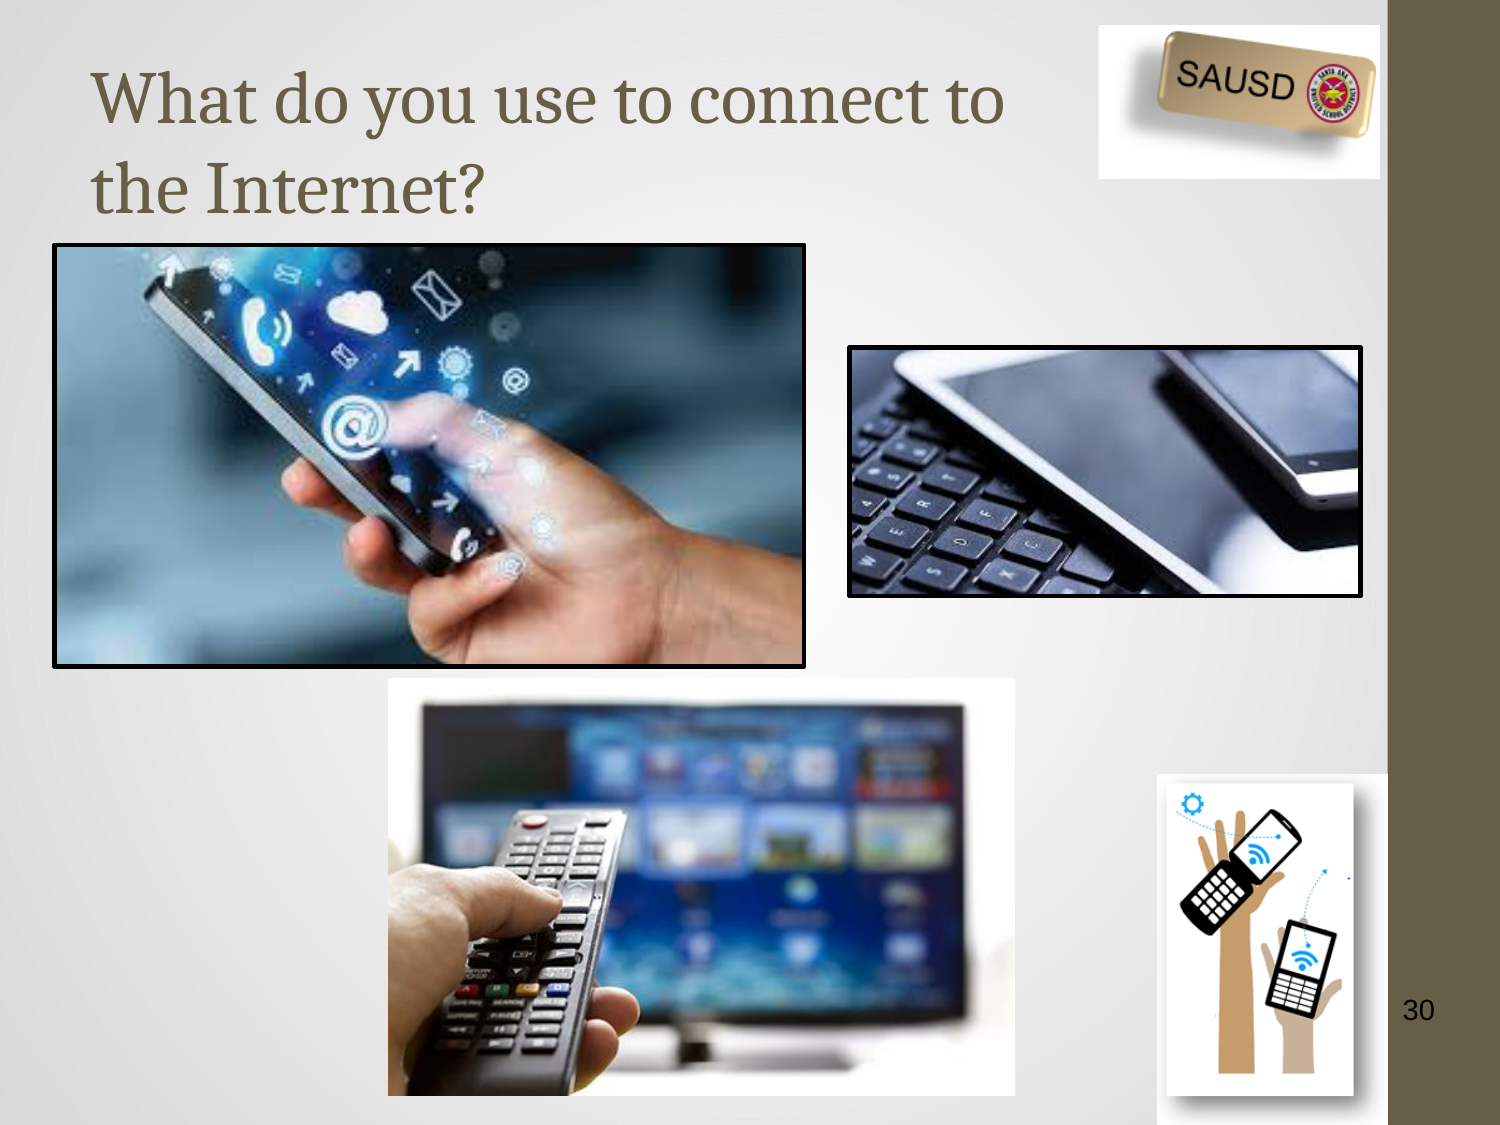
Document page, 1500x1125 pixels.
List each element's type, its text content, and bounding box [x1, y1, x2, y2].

picture [1157, 774, 1388, 1125]
picture [851, 349, 1359, 594]
picture [56, 246, 802, 665]
slide_number 30 [1397, 975, 1492, 1044]
title What do you use to connect to the Internet? [75, 45, 1099, 233]
picture [388, 678, 1016, 1097]
picture [1098, 25, 1380, 179]
